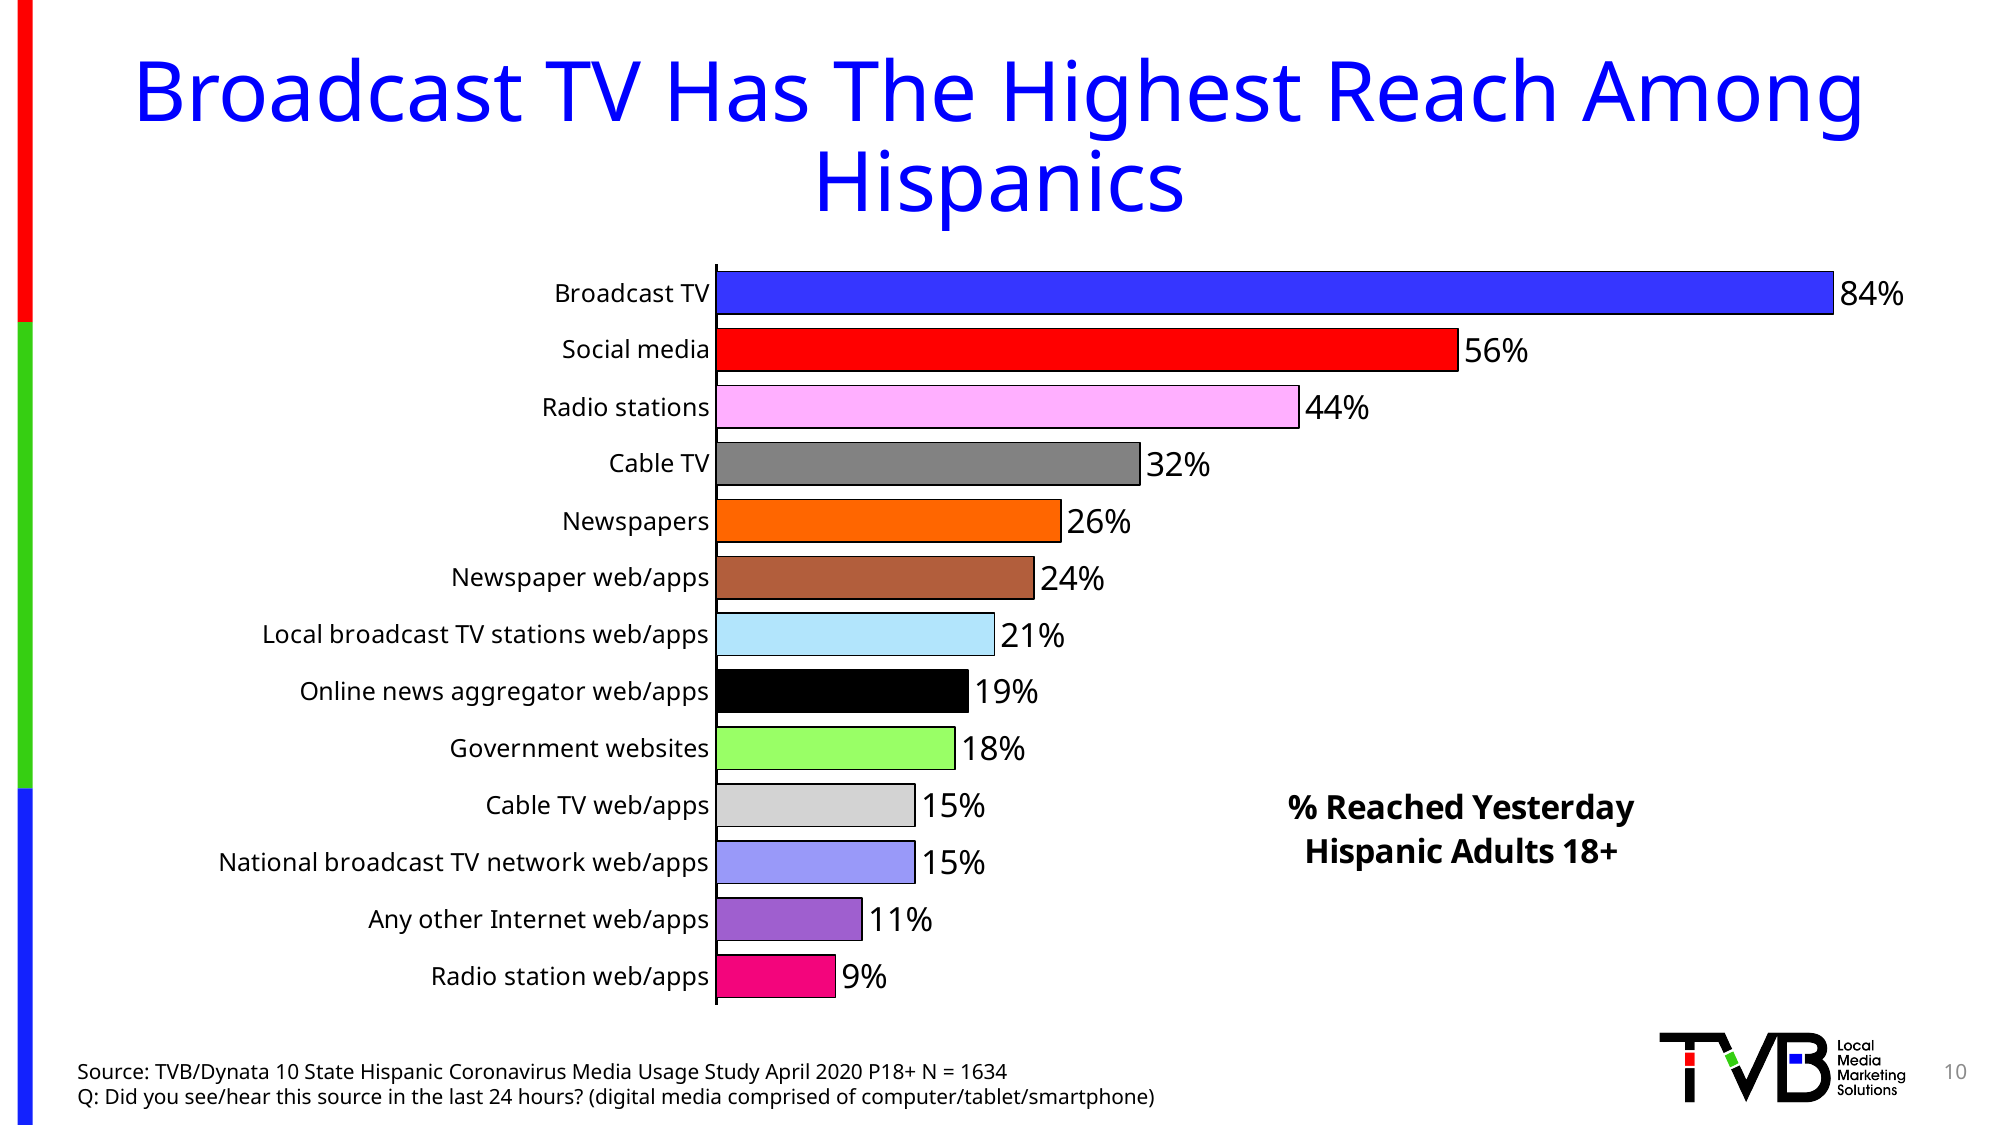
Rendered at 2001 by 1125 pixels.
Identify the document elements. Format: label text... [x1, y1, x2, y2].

picture [1659, 1032, 1906, 1103]
slide_number 10 [1892, 1042, 1983, 1103]
list Source: TVB/Dynata 10 State Hispanic Coronavirus Media Usage Study April 2020 P18+ N = 1634 Q: Did you see/hear this source in the last 24 hours? (digital media comprised of computer/tablet/smartphone) [62, 1075, 1673, 1117]
chart [84, 224, 1922, 1008]
title Broadcast TV Has The Highest Reach Among Hispanics [62, 41, 1938, 239]
